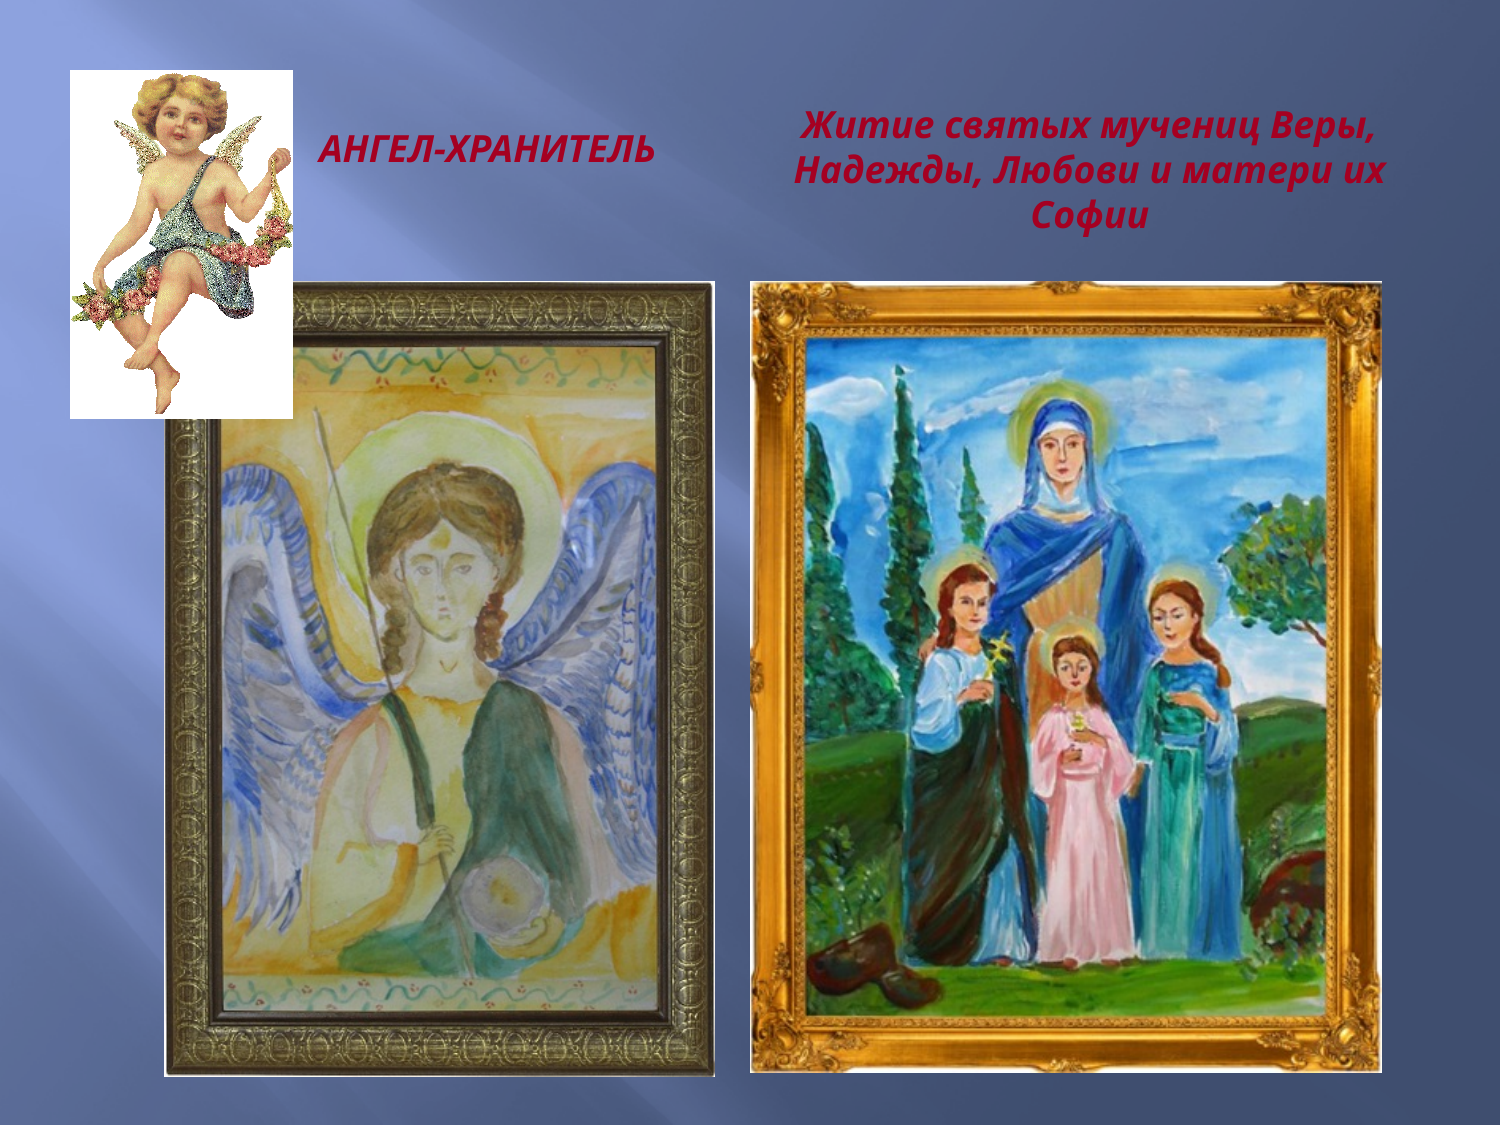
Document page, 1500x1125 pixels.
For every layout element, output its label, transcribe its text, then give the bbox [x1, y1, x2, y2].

picture [70, 70, 716, 1077]
text_box Житие святых мучениц Веры, Надежды, Любови и матери их Софии [773, 93, 1407, 244]
picture [749, 280, 1382, 1073]
text_box АНГЕЛ-ХРАНИТЕЛЬ [336, 117, 750, 177]
